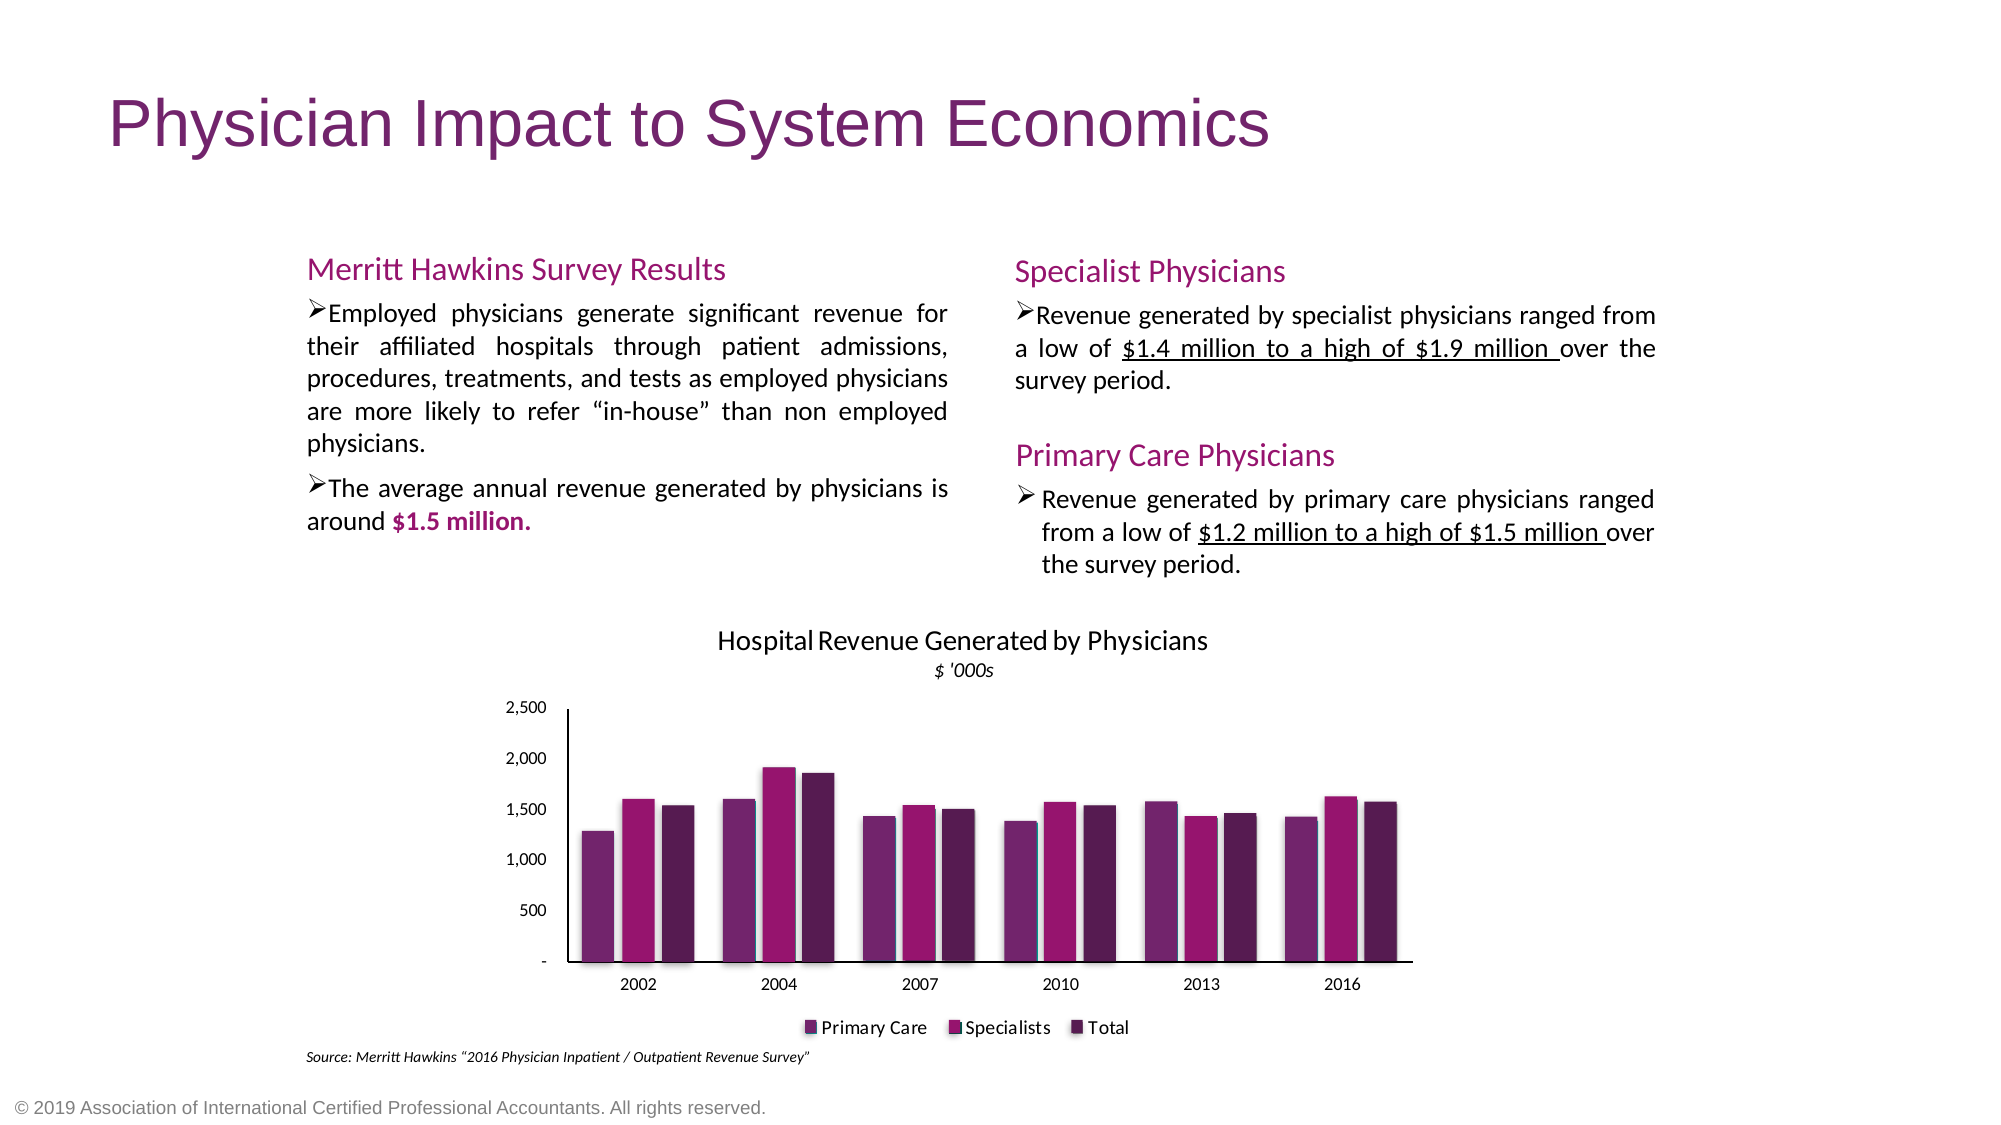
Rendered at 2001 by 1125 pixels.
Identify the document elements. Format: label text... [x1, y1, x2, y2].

text_box Source: Merritt Hawkins “2016 Physician Inpatient / Outpatient Revenue Survey” [291, 1039, 827, 1073]
title Physician Impact to System Economics [108, 80, 1809, 210]
text_box Merritt Hawkins Survey Results Employed physicians generate significant revenue for their affiliated hospitals through patient admissions, procedures, treatments, and tests as employed physicians are more likely to refer “in-house” than non employed physicians. The average annual revenue generated by physicians is around $1.5 million. [292, 239, 964, 601]
text_box Specialist Physicians Revenue generated by specialist physicians ranged from a low of $1.4 million to a high of $1.9 million over the survey period. [999, 242, 1671, 403]
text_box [492, 607, 1435, 1058]
text_box Primary Care Physicians Revenue generated by primary care physicians ranged from a low of $1.2 million to a high of $1.5 million over the survey period. [1001, 426, 1670, 587]
